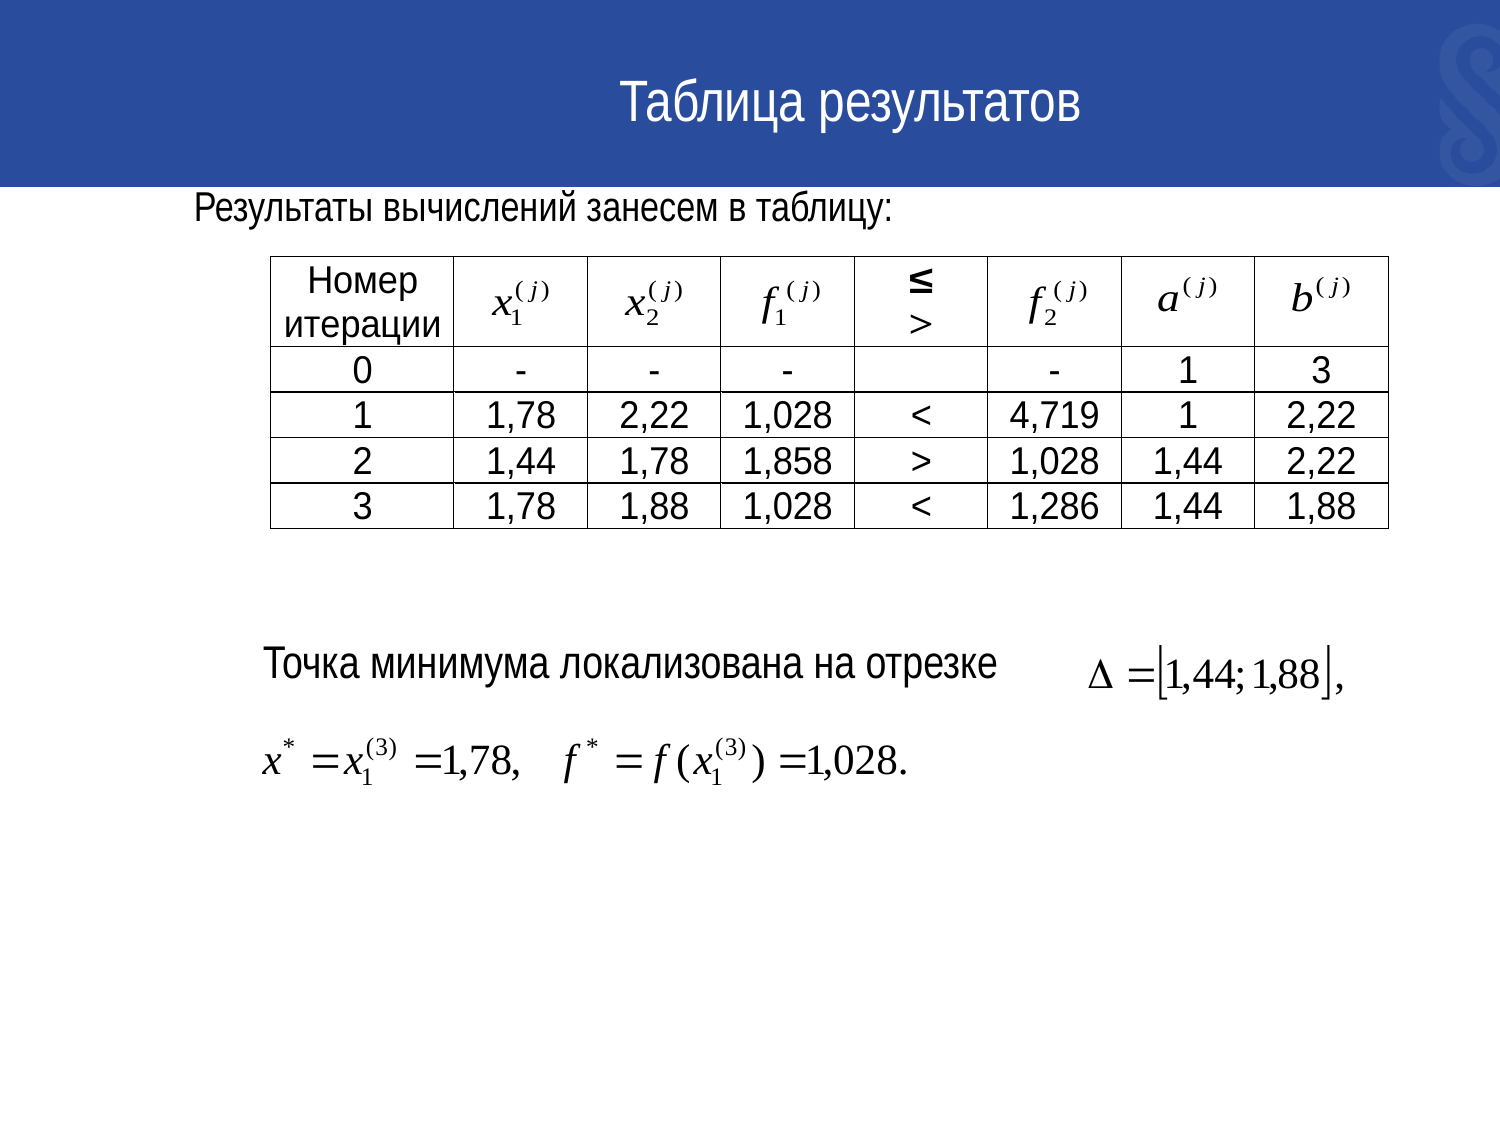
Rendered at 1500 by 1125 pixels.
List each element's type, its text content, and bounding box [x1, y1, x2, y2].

title Таблица результатов [235, 45, 1466, 161]
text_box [1080, 645, 1351, 707]
picture [0, 0, 1500, 1125]
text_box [549, 727, 913, 793]
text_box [253, 727, 528, 793]
list Результаты вычислений занесем в таблицу: Точка минимума локализована на отрезке [165, 177, 1396, 1042]
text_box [266, 256, 1396, 610]
